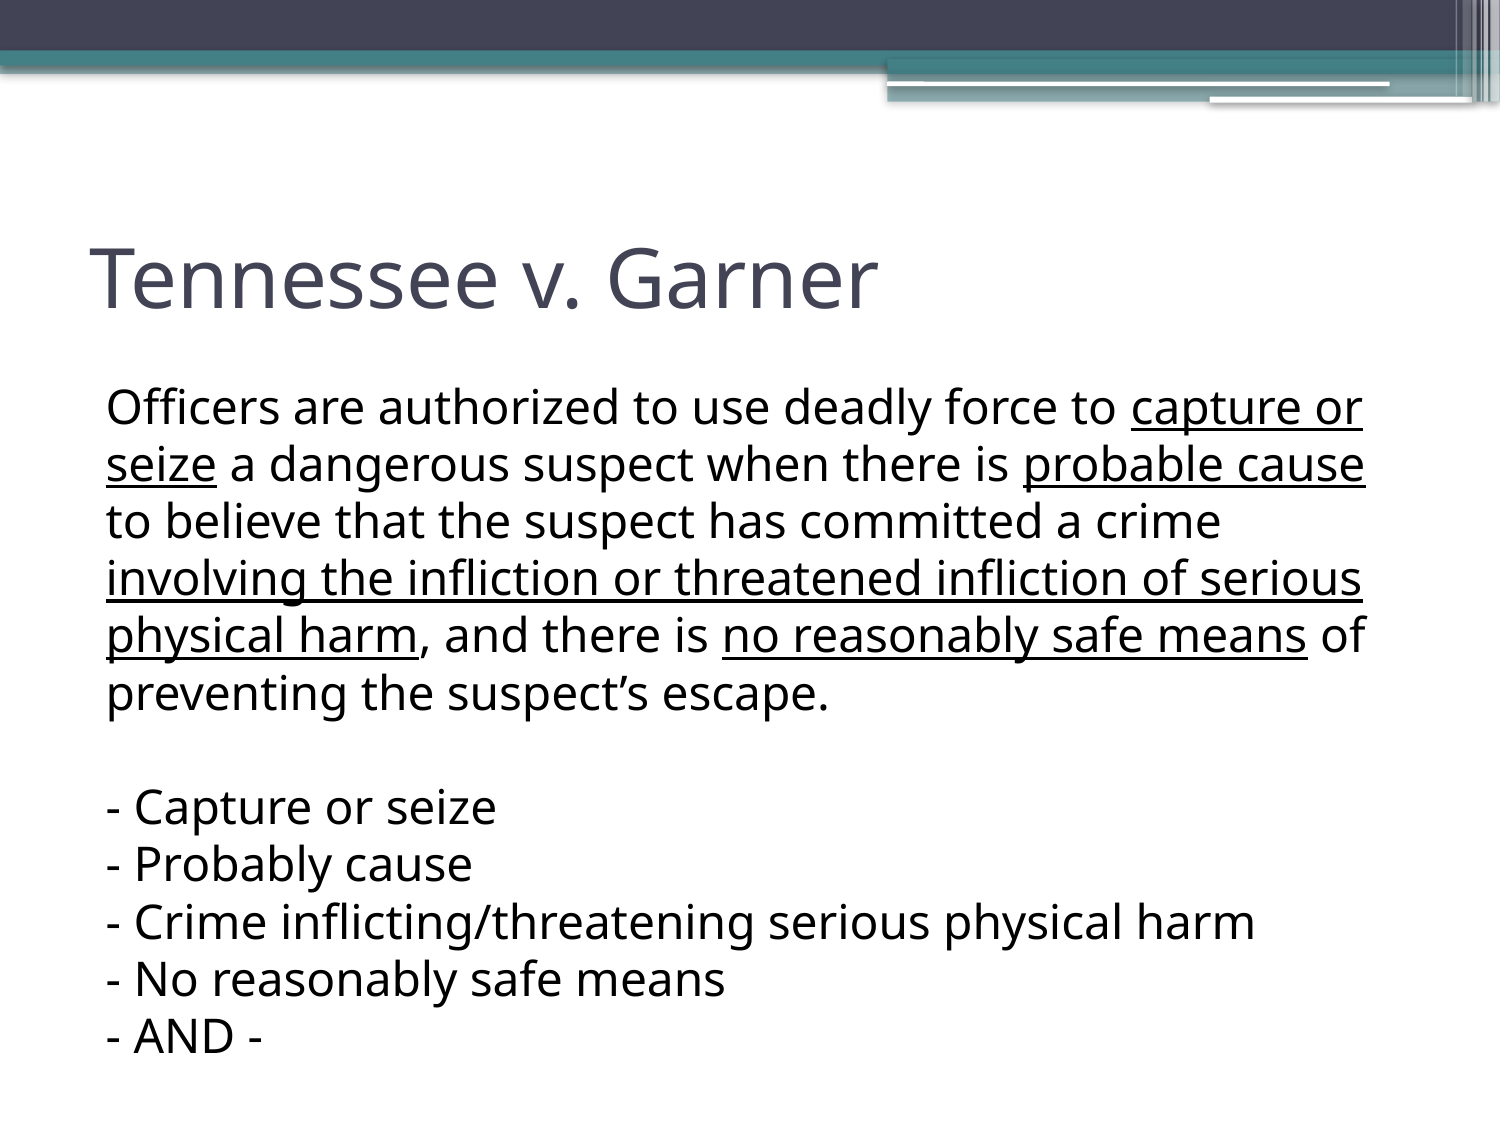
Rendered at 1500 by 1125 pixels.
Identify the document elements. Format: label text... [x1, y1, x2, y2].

list Officers are authorized to use deadly force to capture or seize a dangerous suspect when there is probable cause to believe that the suspect has committed a crime involving the infliction or threatened infliction of serious physical harm, and there is no reasonably safe means of preventing the suspect’s escape. - Capture or seize - Probably cause - Crime inflicting/threatening serious physical harm - No reasonably safe means - AND - [75, 368, 1425, 1079]
title Tennessee v. Garner [75, 187, 1425, 363]
